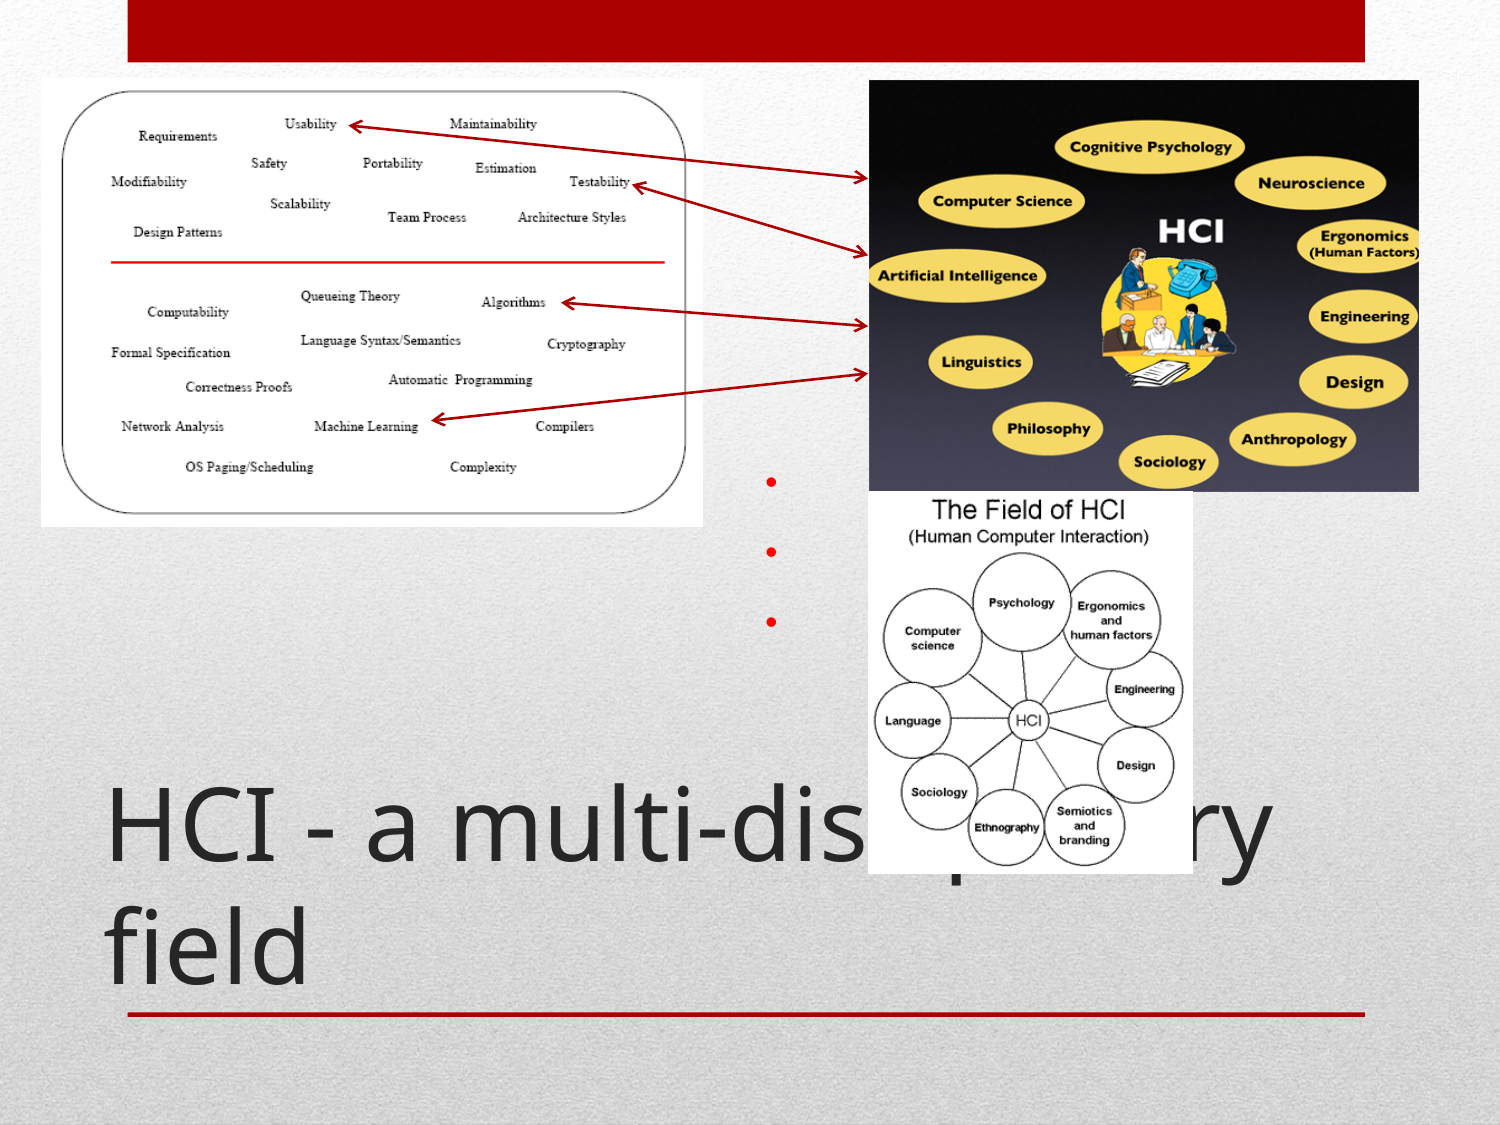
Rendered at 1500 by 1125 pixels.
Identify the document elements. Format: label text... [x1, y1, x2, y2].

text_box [347, 124, 869, 180]
picture [40, 77, 704, 528]
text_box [560, 301, 869, 328]
text_box . . . [749, 432, 821, 646]
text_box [631, 183, 869, 257]
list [869, 79, 1420, 493]
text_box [430, 372, 869, 422]
title HCI - a multi-disciplinary field [88, 750, 1412, 1013]
picture [867, 490, 1194, 875]
